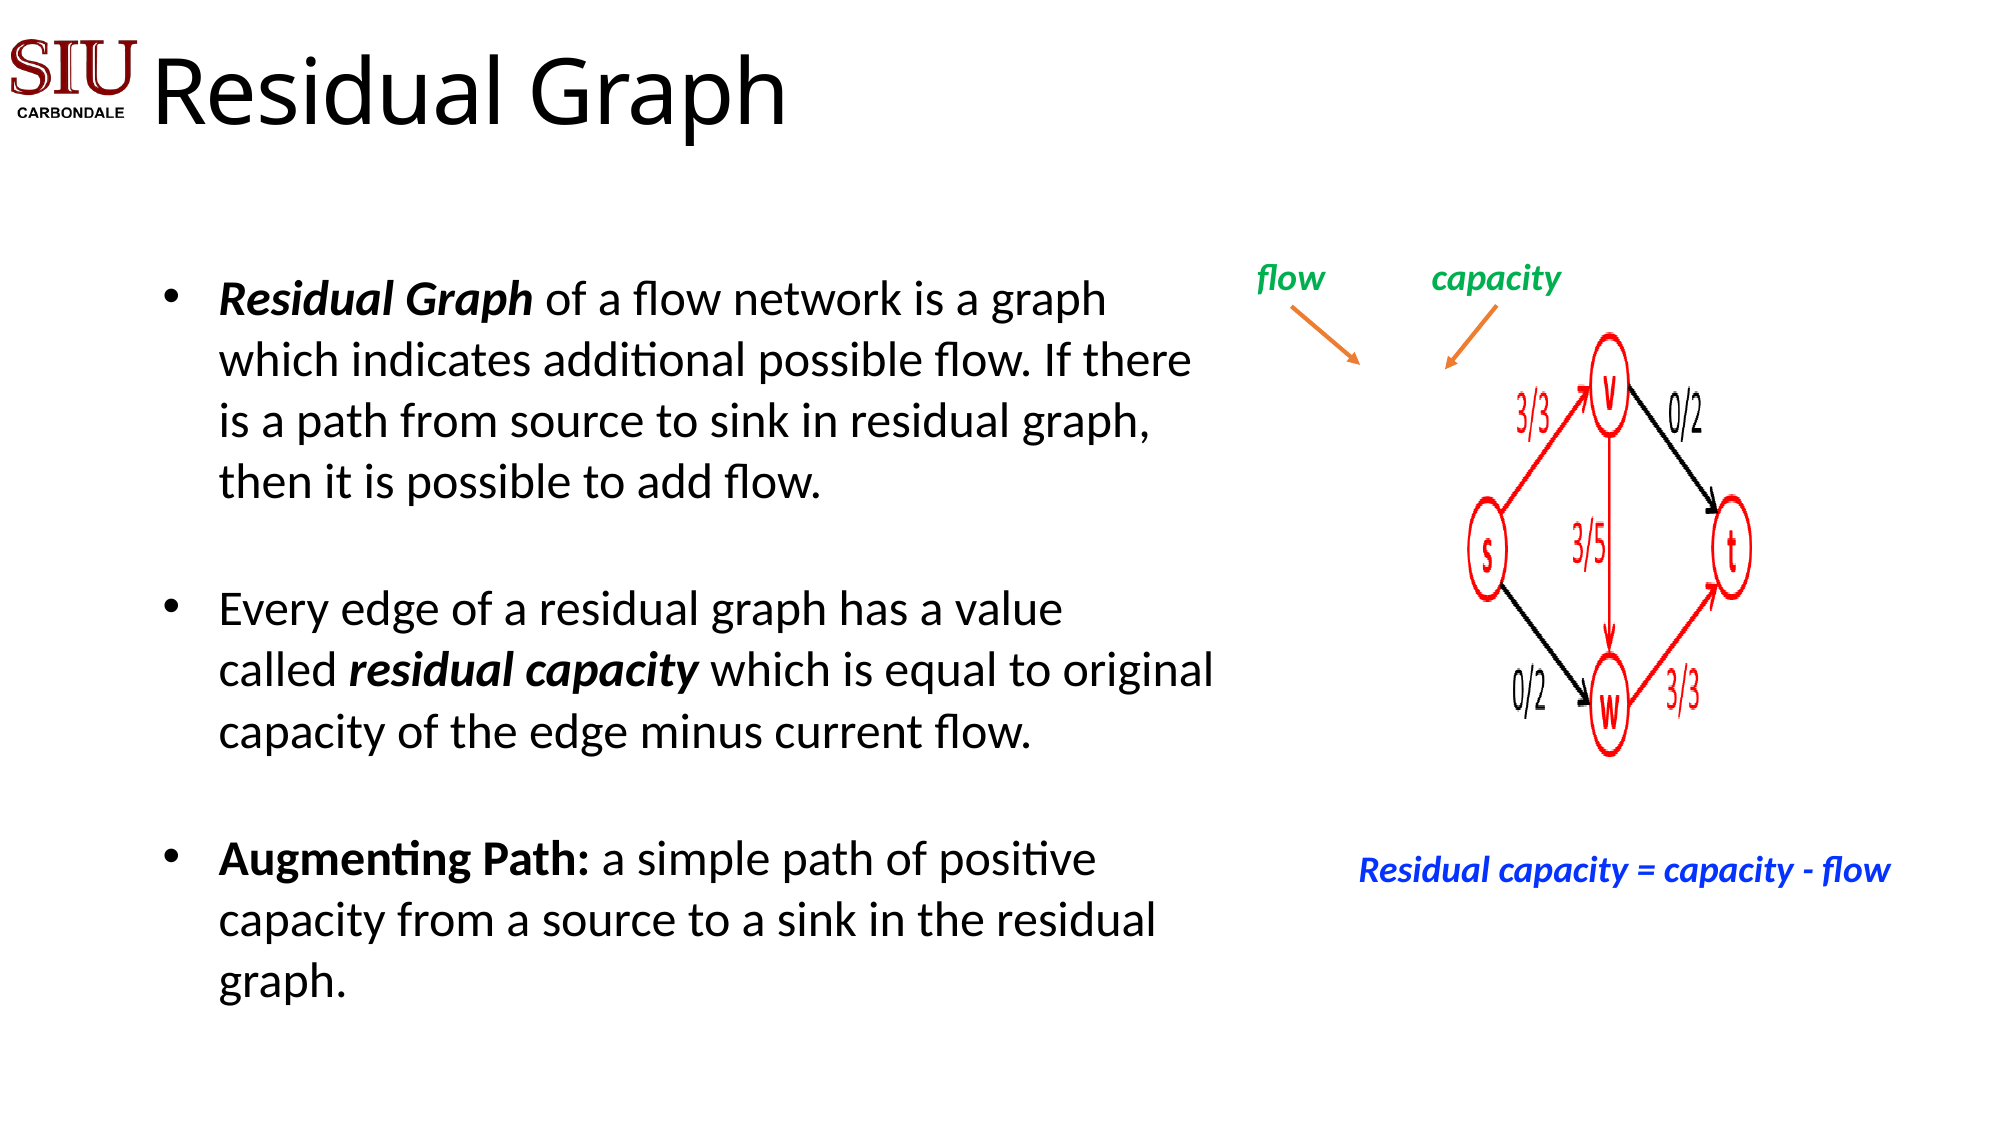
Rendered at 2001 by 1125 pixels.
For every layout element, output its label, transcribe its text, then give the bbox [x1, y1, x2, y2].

title Residual Graph [146, 0, 1202, 182]
text_box flow [1242, 245, 1341, 287]
text_box Residual capacity = capacity - flow [1343, 837, 1907, 898]
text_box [1444, 306, 1497, 370]
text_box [1291, 306, 1361, 365]
picture [1227, 287, 1994, 817]
picture [11, 39, 138, 118]
text_box capacity [1416, 245, 1577, 287]
text_box Residual Graph of a flow network is a graph which indicates additional possible flow. If there is a path from source to sink in residual graph, then it is possible to add flow. Every edge of a residual graph has a value called residual capacity which is equal to original capacity of the edge minus current flow. Augmenting Path: a simple path of positive capacity from a source to a sink in the residual graph. [146, 261, 1245, 1008]
